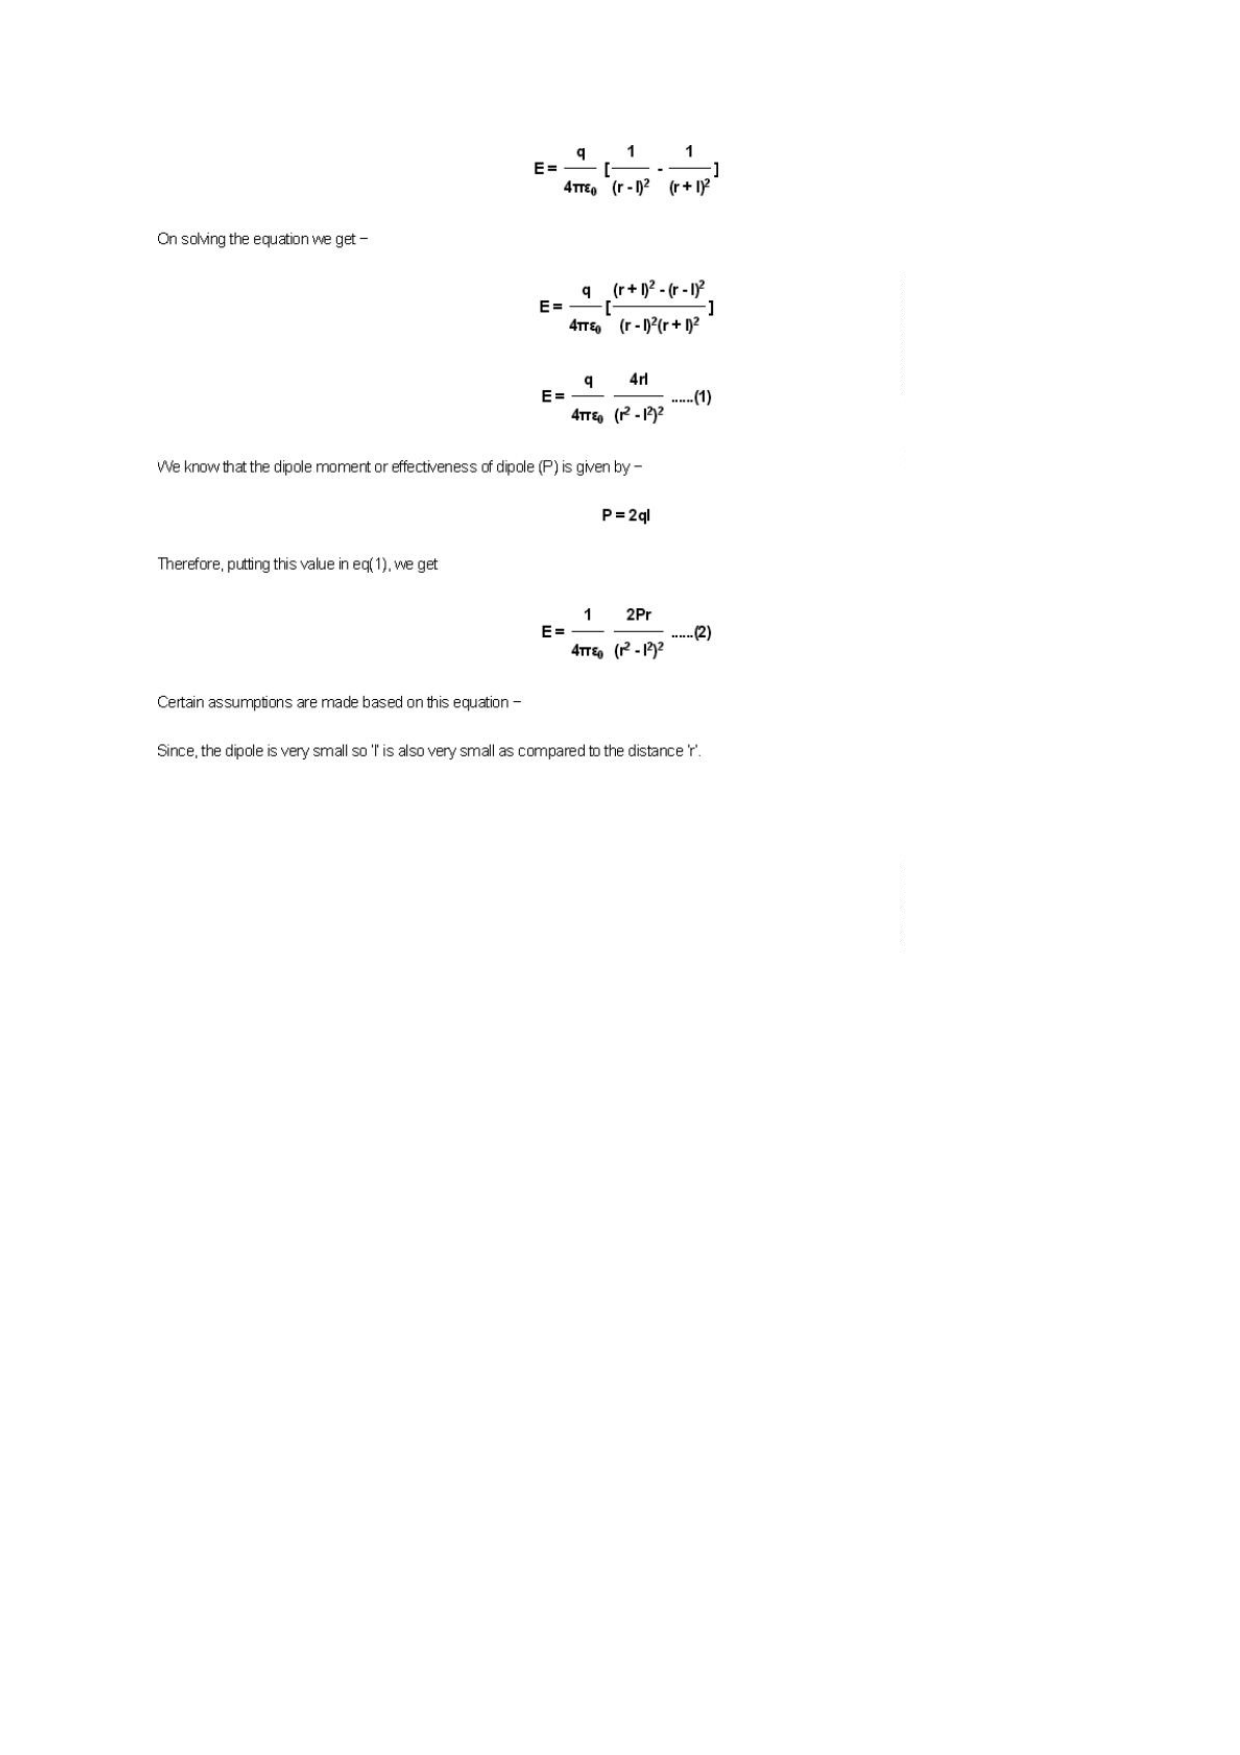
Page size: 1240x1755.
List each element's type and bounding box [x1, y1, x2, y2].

text_box [157, 145, 906, 964]
